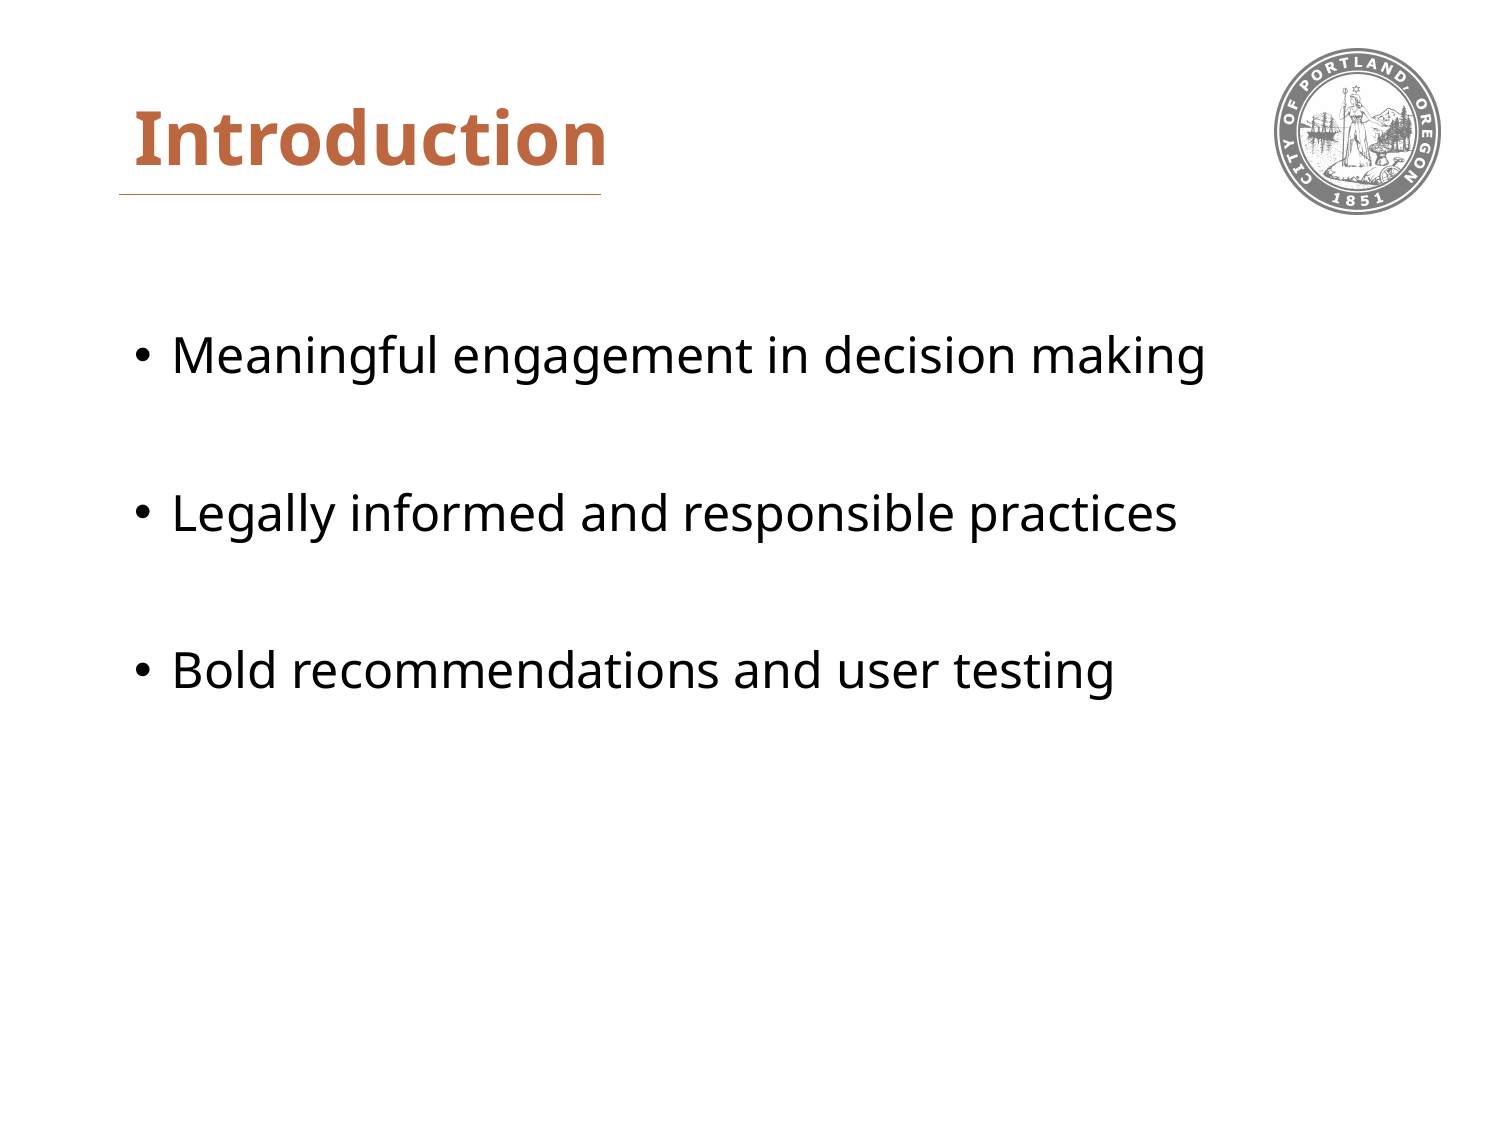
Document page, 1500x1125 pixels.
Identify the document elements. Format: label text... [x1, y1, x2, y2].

title Introduction [119, 87, 1274, 196]
picture [1274, 48, 1441, 215]
list Meaningful engagement in decision making Legally informed and responsible practices Bold recommendations and user testing [119, 256, 1413, 1014]
